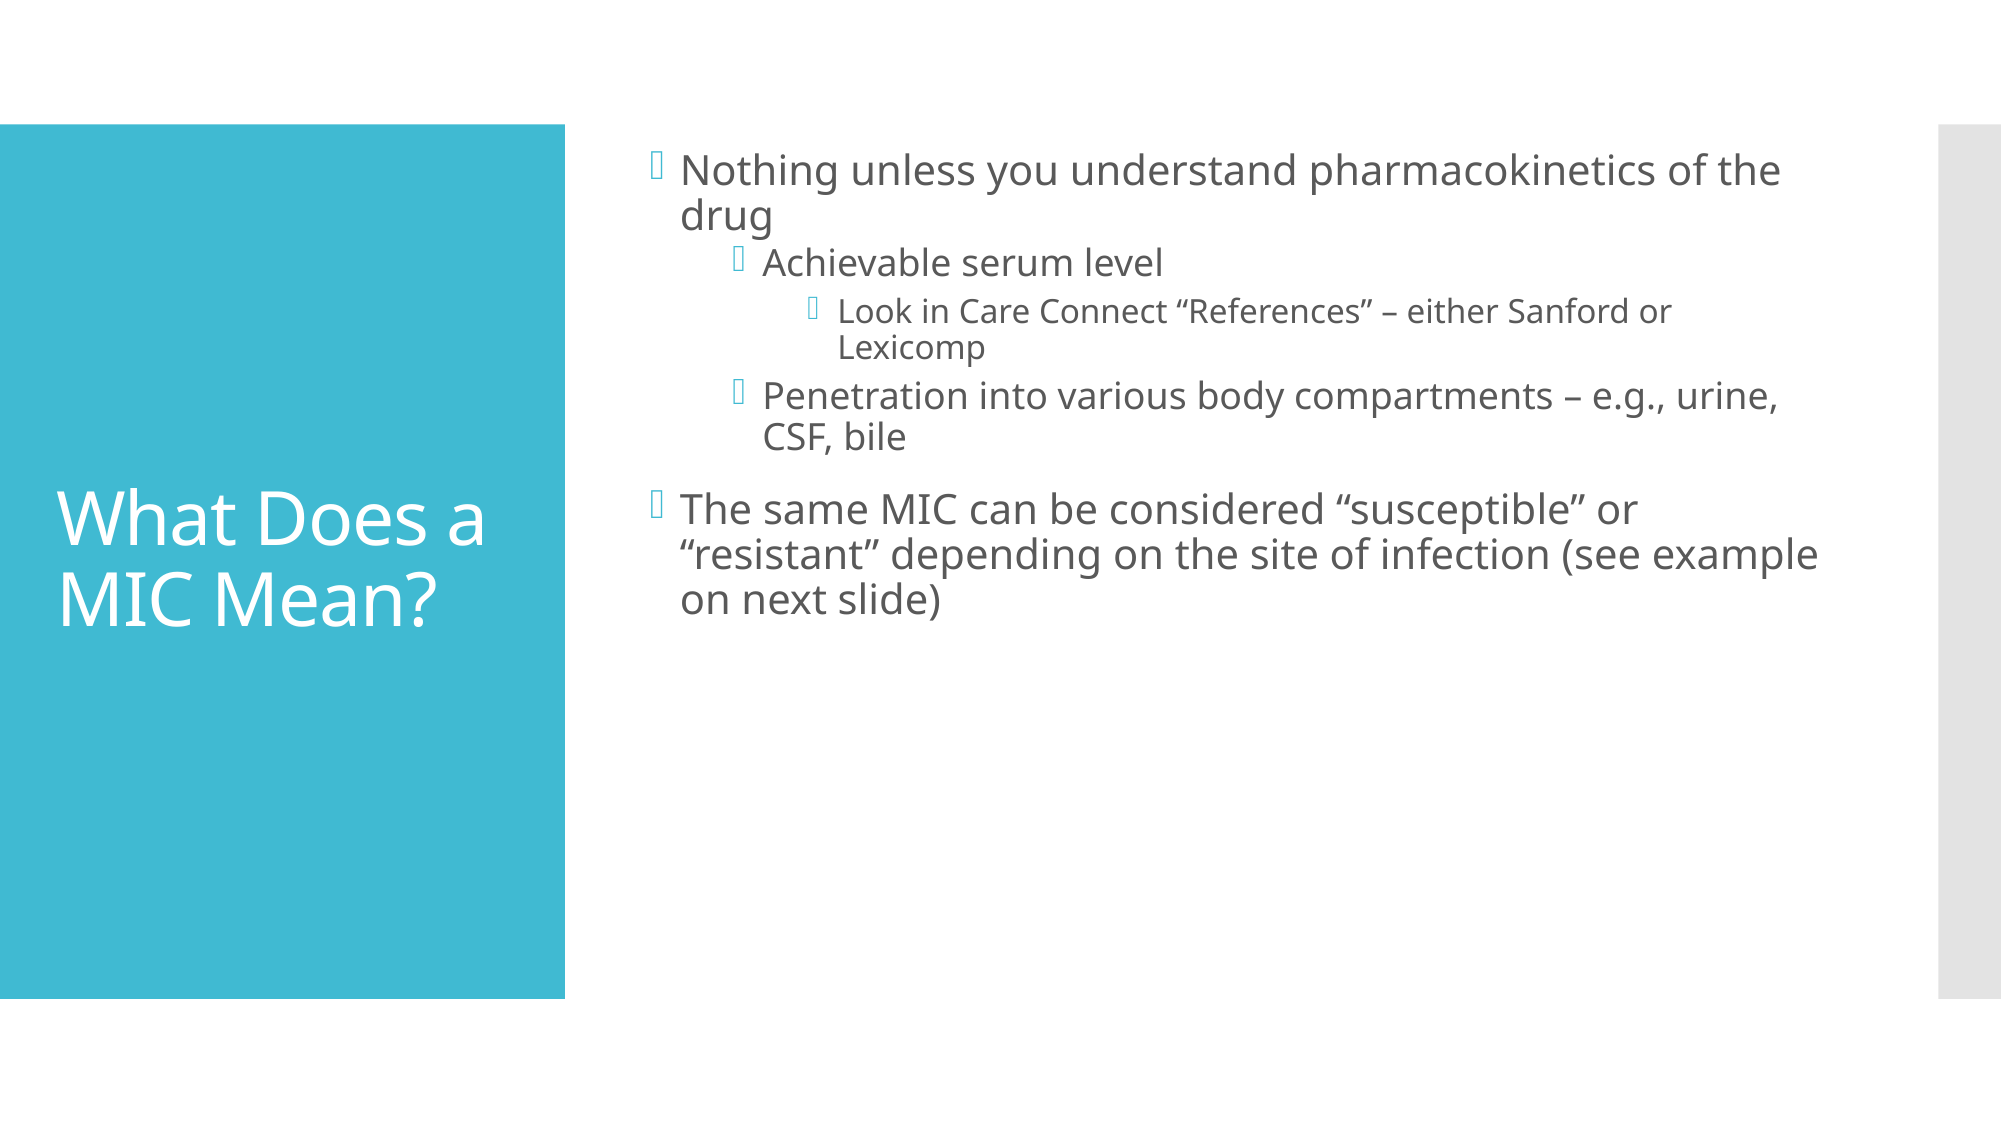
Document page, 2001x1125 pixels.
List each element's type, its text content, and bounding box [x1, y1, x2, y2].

title What Does a MIC Mean? [41, 184, 525, 940]
list Nothing unless you understand pharmacokinetics of the drug Achievable serum level Look in Care Connect “References” – either Sanford or Lexicomp Penetration into various body compartments – e.g., urine, CSF, bile The same MIC can be considered “susceptible” or “resistant” depending on the site of infection (see example on next slide) [634, 141, 1835, 982]
